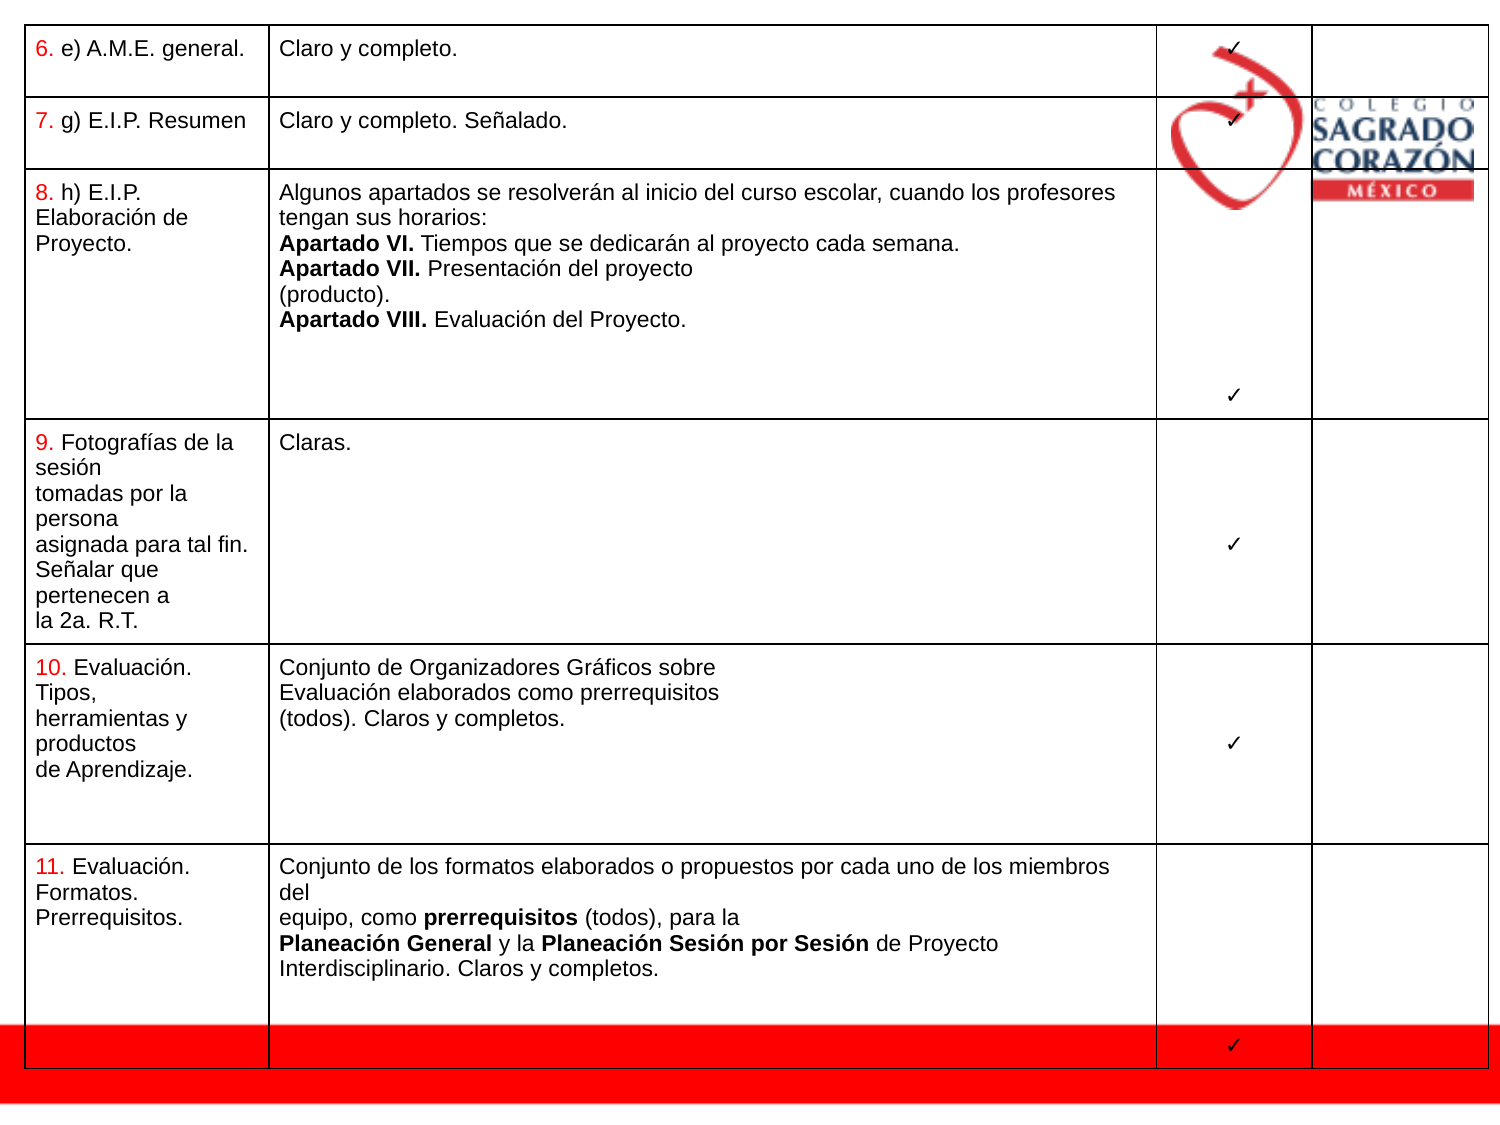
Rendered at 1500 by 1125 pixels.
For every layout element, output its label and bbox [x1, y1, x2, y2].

text_box [0, 24, 1500, 1123]
